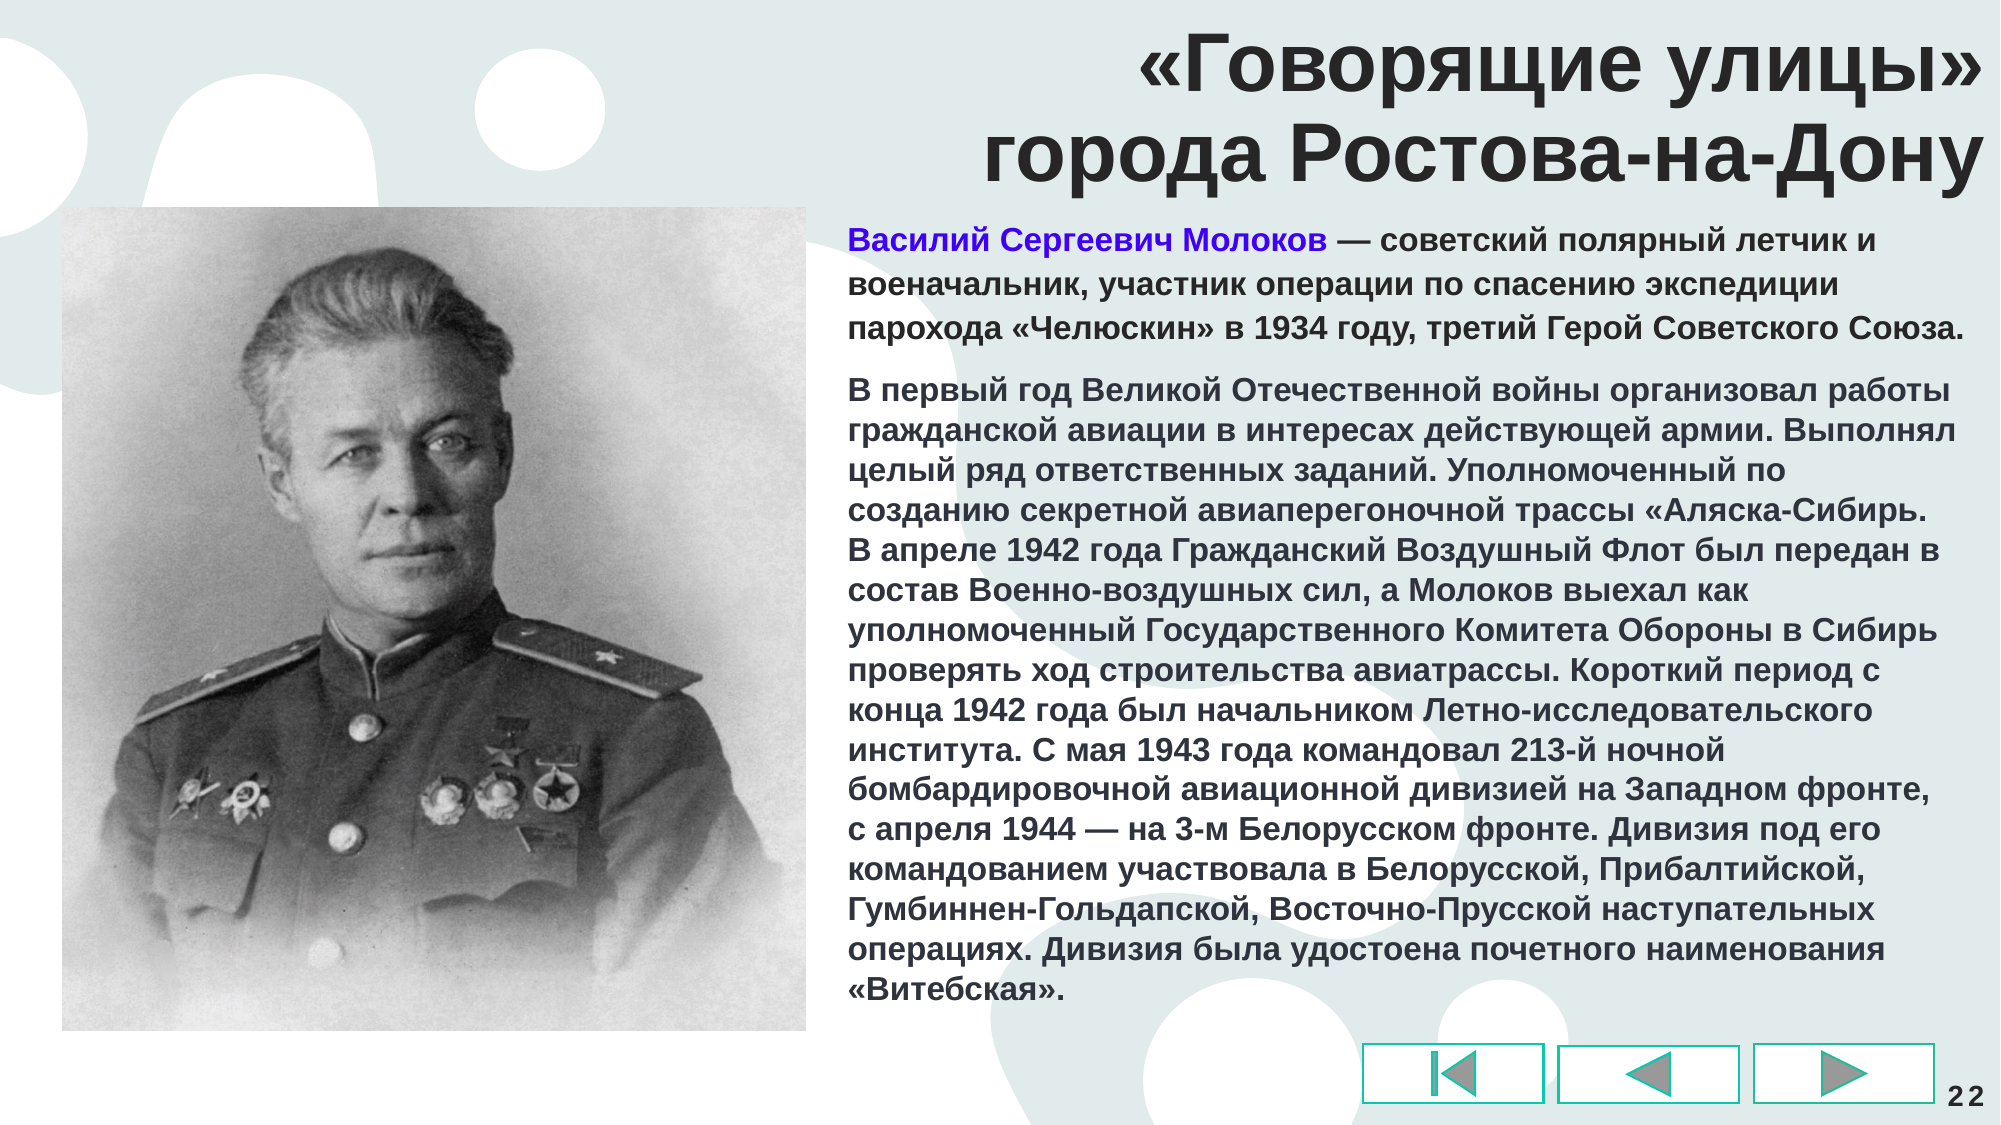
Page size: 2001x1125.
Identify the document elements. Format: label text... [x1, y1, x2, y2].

slide_number 22 [1761, 1064, 2000, 1125]
text_box [1557, 1045, 1740, 1104]
text_box [1362, 1043, 1545, 1104]
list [62, 207, 806, 1031]
text_box [1753, 1043, 1935, 1104]
text_box В первый год Великой Отечественной войны организовал работы гражданской авиации в интересах действующей армии. Выполнял целый ряд ответственных заданий. Уполномоченный по созданию секретной авиаперегоночной трассы «Аляска-Сибирь. В апреле 1942 года Гражданский Воздушный Флот был передан в состав Военно-воздушных сил, а Молоков выехал как уполномоченный Государственного Комитета Обороны в Сибирь проверять ход строительства авиатрассы. Короткий период с конца 1942 года был начальником Летно-исследовательского института. С мая 1943 года командовал 213-й ночной бомбардировочной авиационной дивизией на Западном фронте, с апреля 1944 — на 3-м Белорусском фронте. Дивизия под его командованием участвовала в Белорусской, Прибалтийской, Гумбиннен-Гольдапской, Восточно-Прусской наступательных операциях. Дивизия была удостоена почетного наименования «Витебская». [832, 360, 1974, 1015]
text_box «Говорящие улицы» города Ростова-на-Дону [943, 0, 2000, 208]
text_box Василий Сергеевич Молоков — советский полярный летчик и военачальник, участник операции по спасению экспедиции парохода «Челюскин» в 1934 году, третий Герой Советского Союза. [832, 207, 1987, 381]
